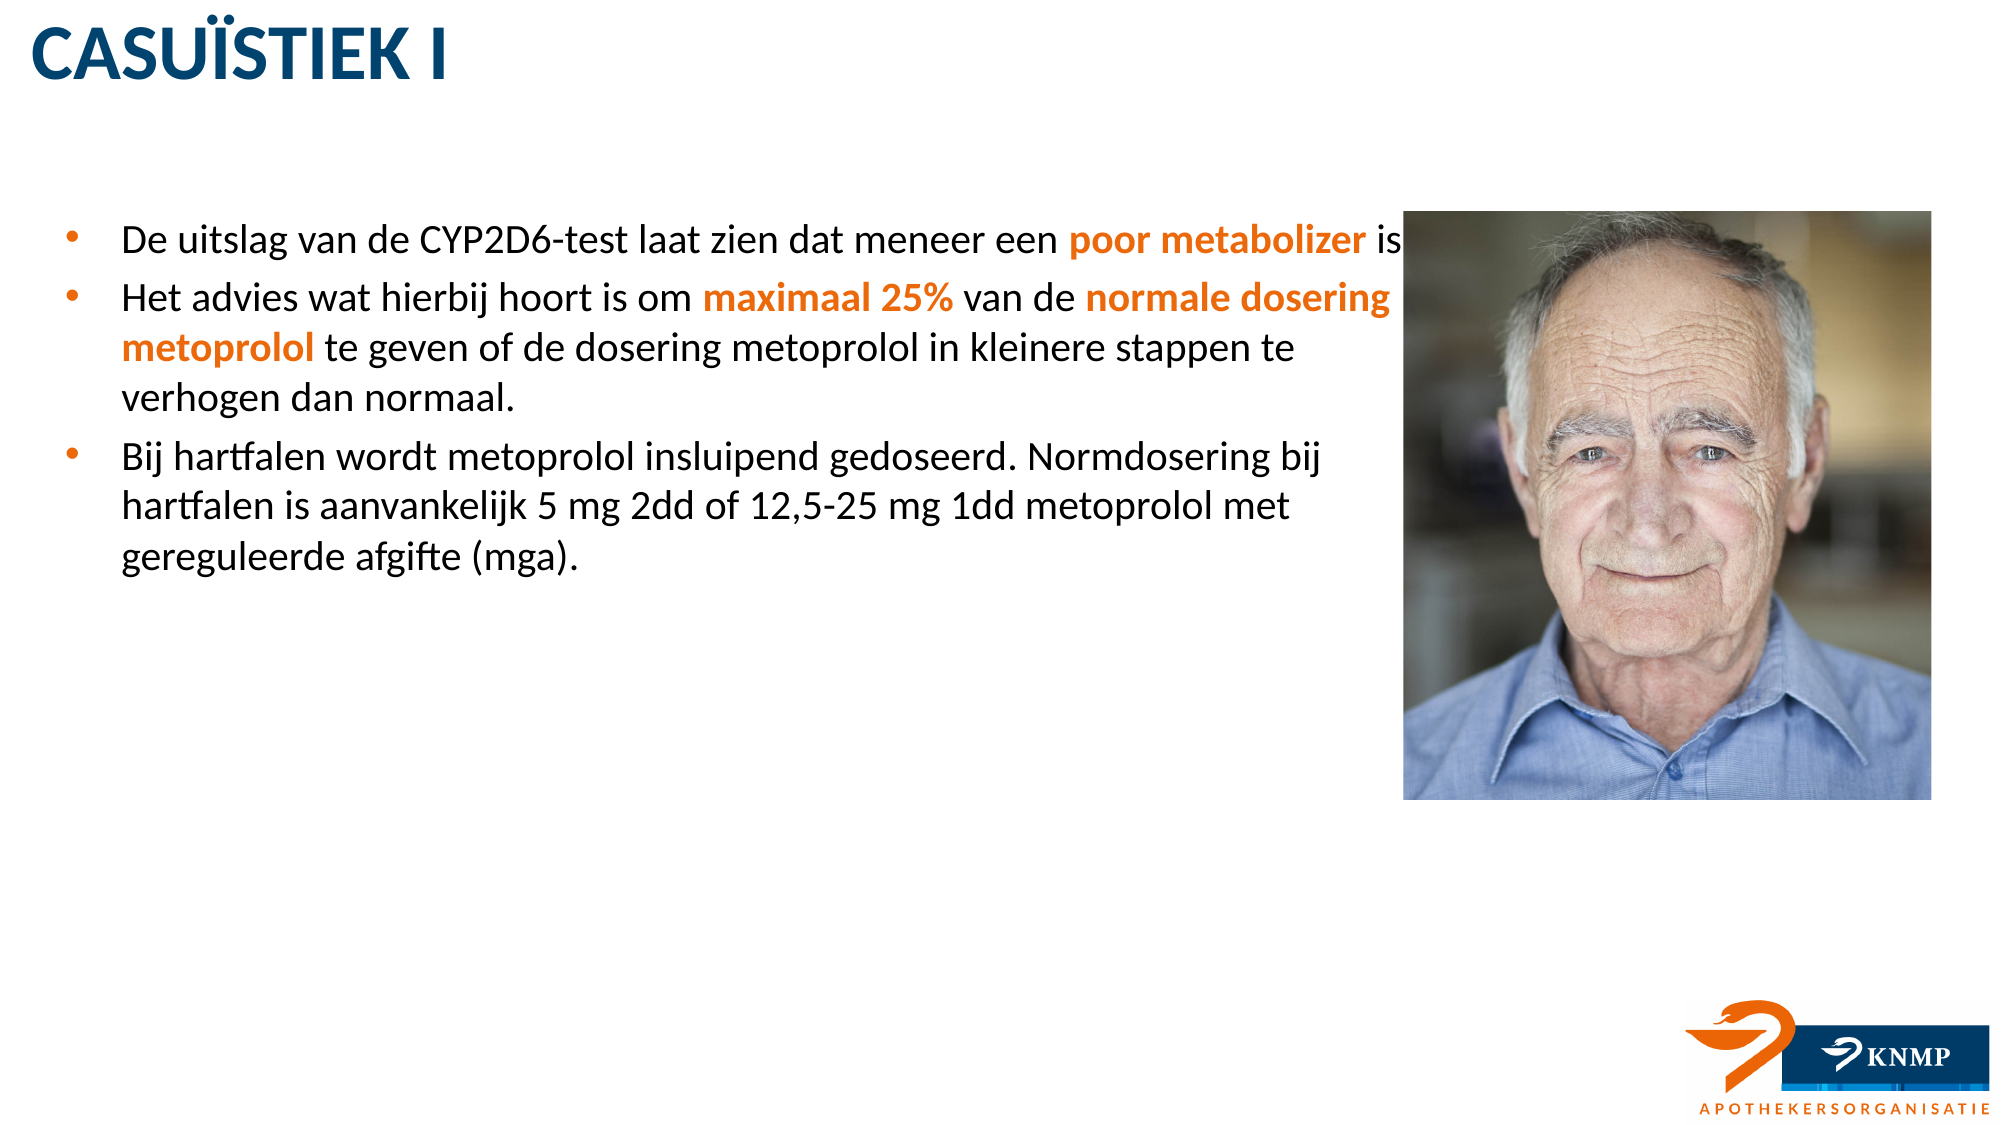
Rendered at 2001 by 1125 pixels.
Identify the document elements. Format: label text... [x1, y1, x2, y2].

title Casuïstiek I [31, 0, 1932, 96]
picture [1685, 1000, 2000, 1125]
list De uitslag van de CYP2D6-test laat zien dat meneer een poor metabolizer is. Het advies wat hierbij hoort is om maximaal 25% van de normale dosering metoprolol te geven of de dosering metoprolol in kleinere stappen te verhogen dan normaal. Bij hartfalen wordt metoprolol insluipend gedoseerd. Normdosering bij hartfalen is aanvankelijk 5 mg 2dd of 12,5-25 mg 1dd metoprolol met gereguleerde afgifte (mga). [65, 211, 1444, 817]
picture [1403, 211, 1932, 800]
